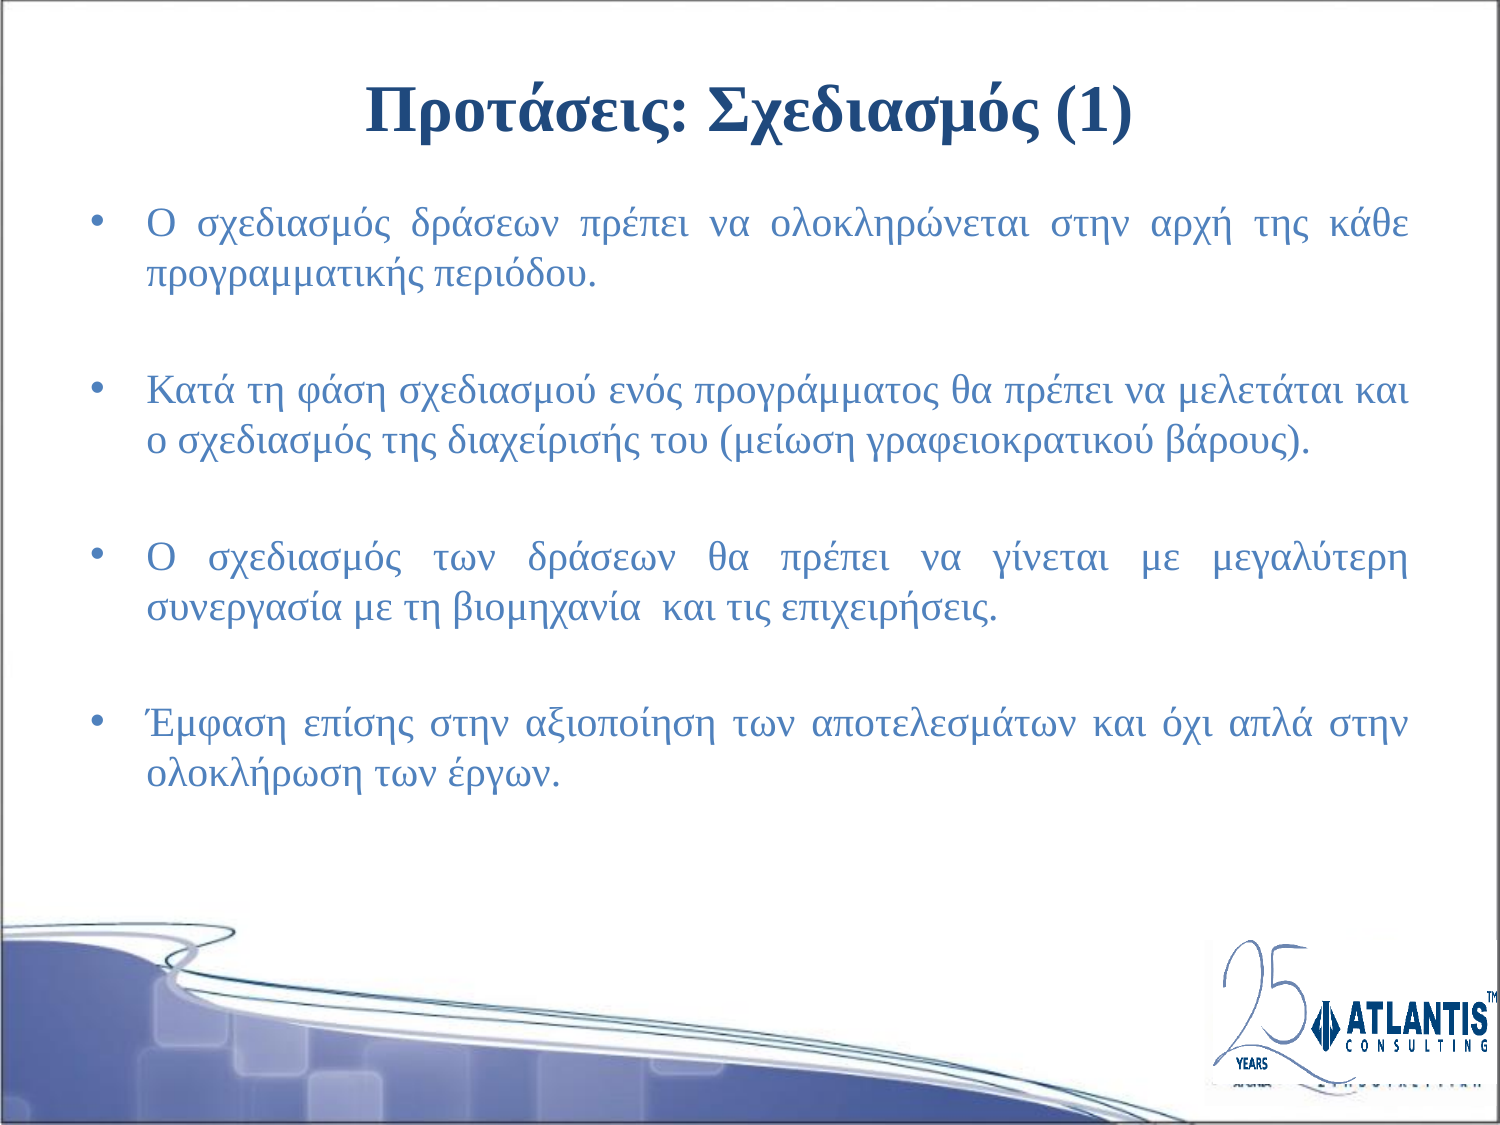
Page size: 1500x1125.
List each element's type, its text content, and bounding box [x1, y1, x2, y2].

title Προτάσεις: Σχεδιασμός (1) [75, 45, 1425, 164]
list Ο σχεδιασμός δράσεων πρέπει να ολοκληρώνεται στην αρχή της κάθε προγραμματικής περιόδου. Κατά τη φάση σχεδιασμού ενός προγράμματος θα πρέπει να μελετάται και ο σχεδιασμός της διαχείρισής του (μείωση γραφειοκρατικού βάρους). Ο σχεδιασμός των δράσεων θα πρέπει να γίνεται με μεγαλύτερη συνεργασία με τη βιομηχανία και τις επιχειρήσεις. Έμφαση επίσης στην αξιοποίηση των αποτελεσμάτων και όχι απλά στην ολοκλήρωση των έργων. [75, 187, 1425, 906]
picture [0, 0, 1500, 1125]
